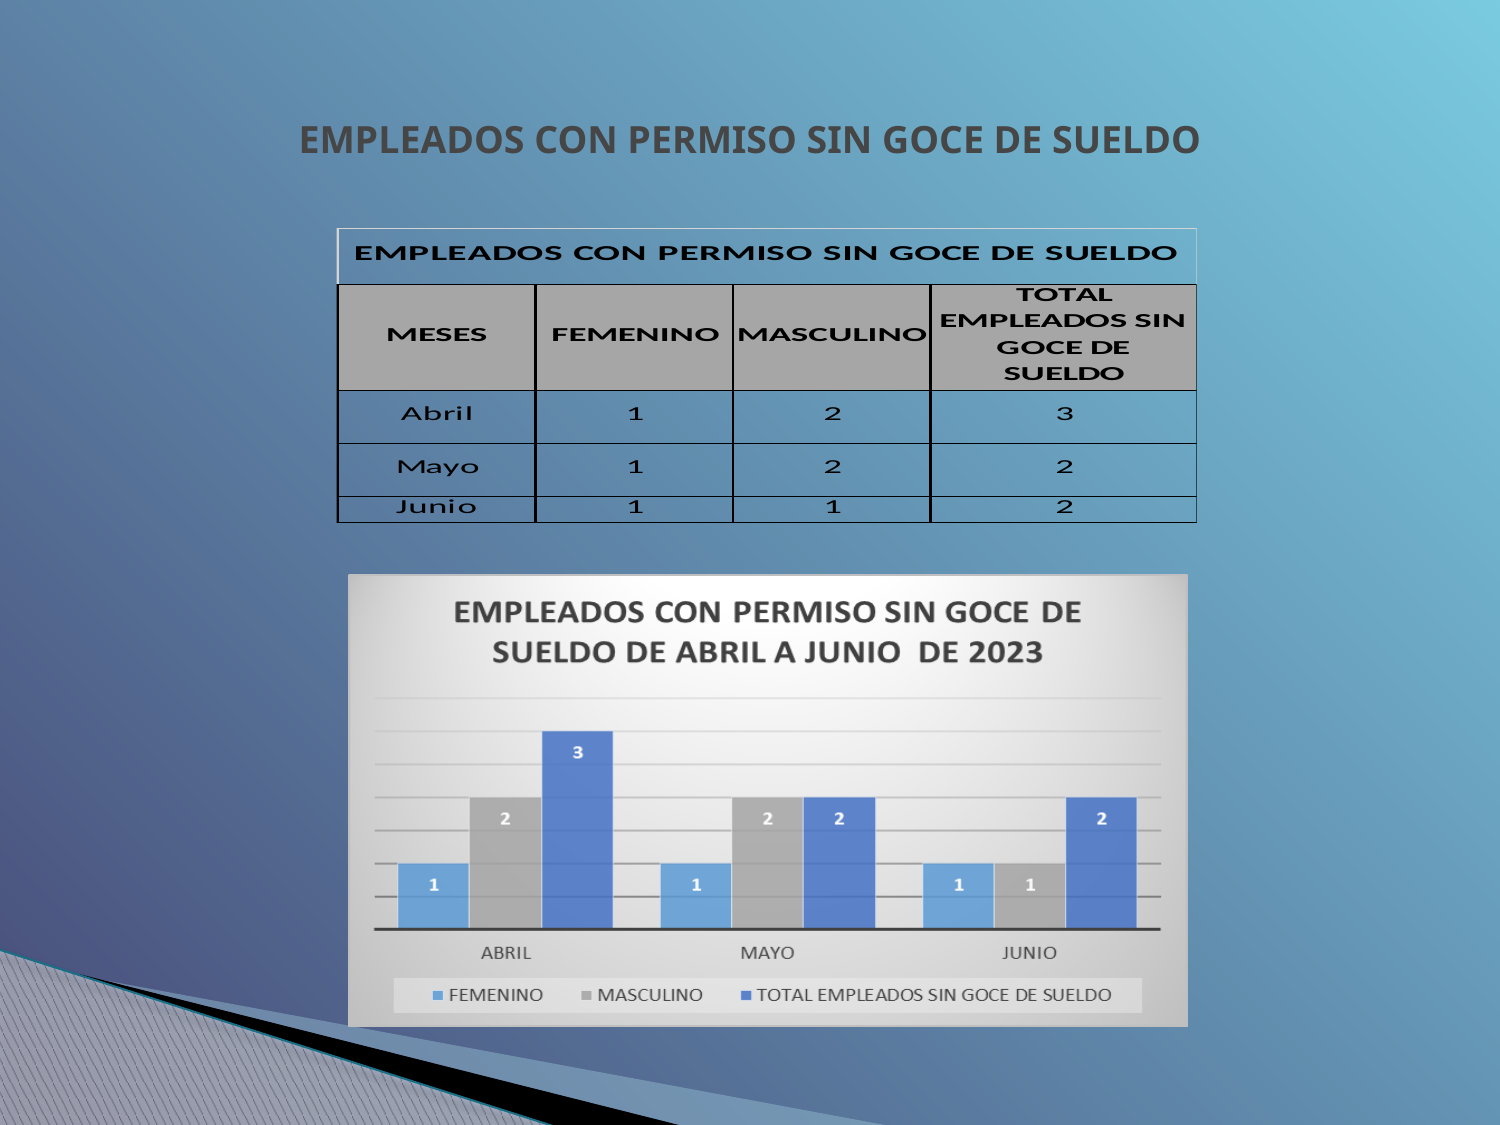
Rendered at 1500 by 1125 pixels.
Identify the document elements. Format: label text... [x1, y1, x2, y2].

picture [348, 574, 1188, 1027]
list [336, 227, 1200, 524]
title EMPLEADOS CON PERMISO SIN GOCE DE SUELDO [75, 45, 1425, 233]
